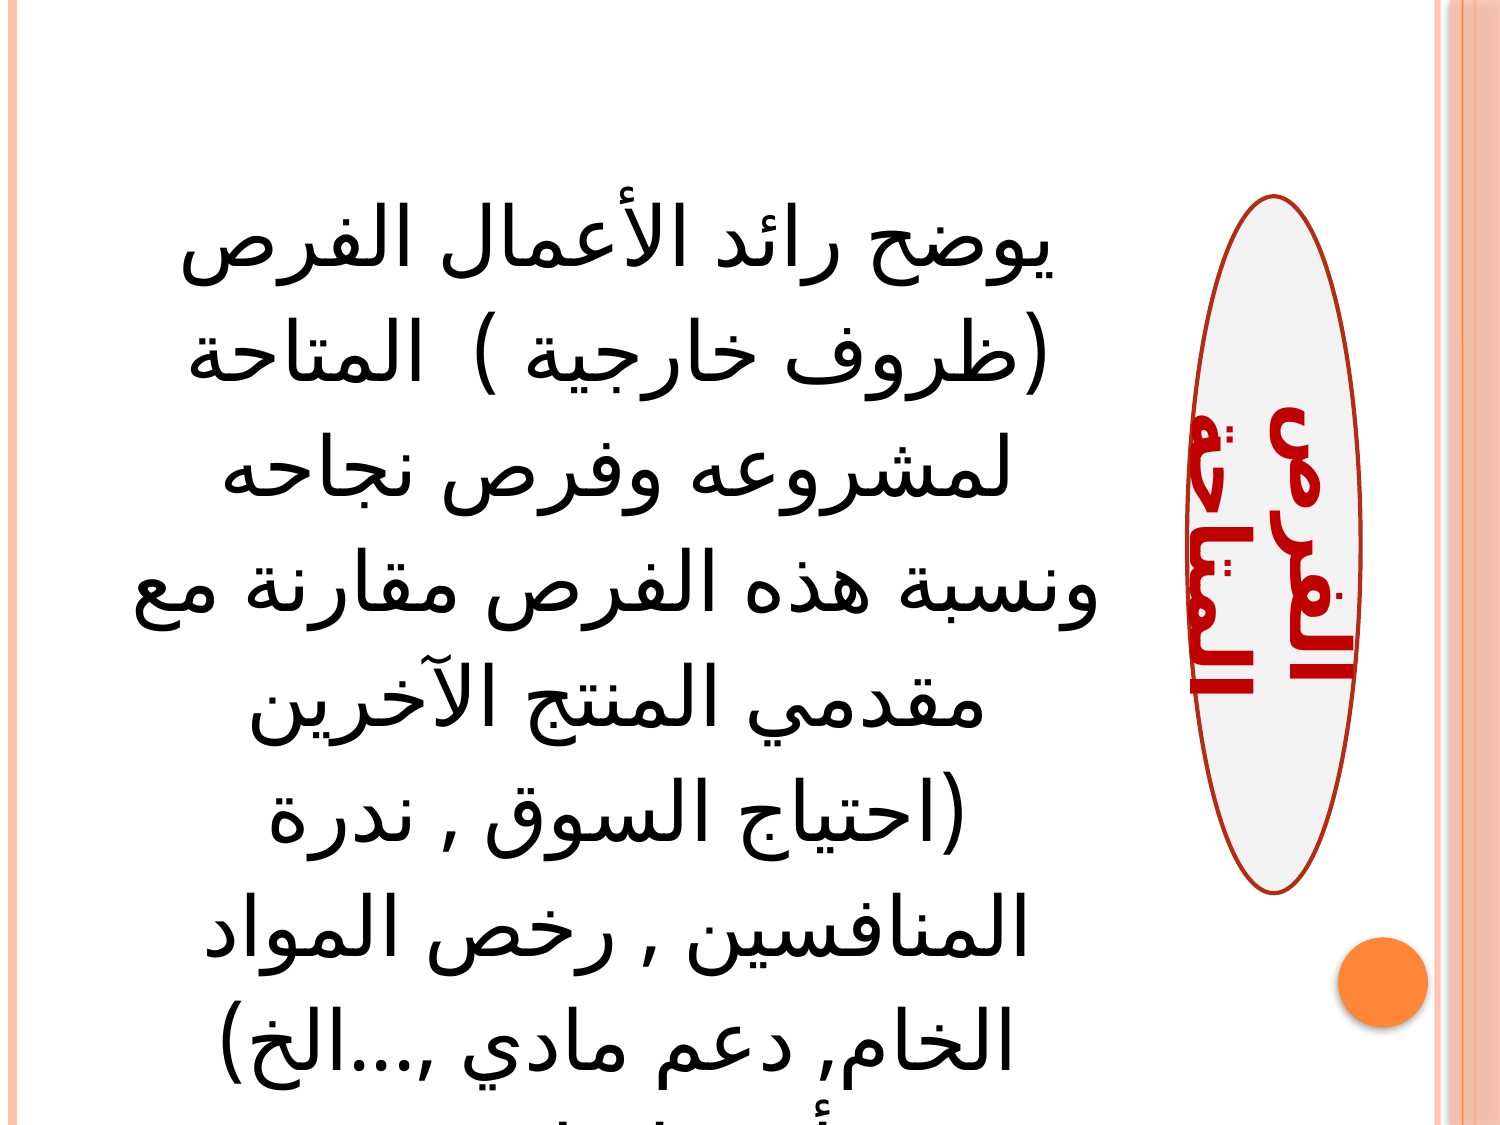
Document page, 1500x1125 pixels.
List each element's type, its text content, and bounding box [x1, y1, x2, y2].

text_box يوضح رائد الأعمال الفرص (ظروف خارجية ) المتاحة لمشروعه وفرص نجاحه ونسبة هذه الفرص مقارنة مع مقدمي المنتج الآخرين (احتياج السوق , ندرة المنافسين , رخص المواد الخام, دعم مادي ,...الخ) ومدى تأثيرها على مشروعه [111, 160, 1125, 1125]
text_box الفرص المتاحة [1184, 194, 1363, 896]
